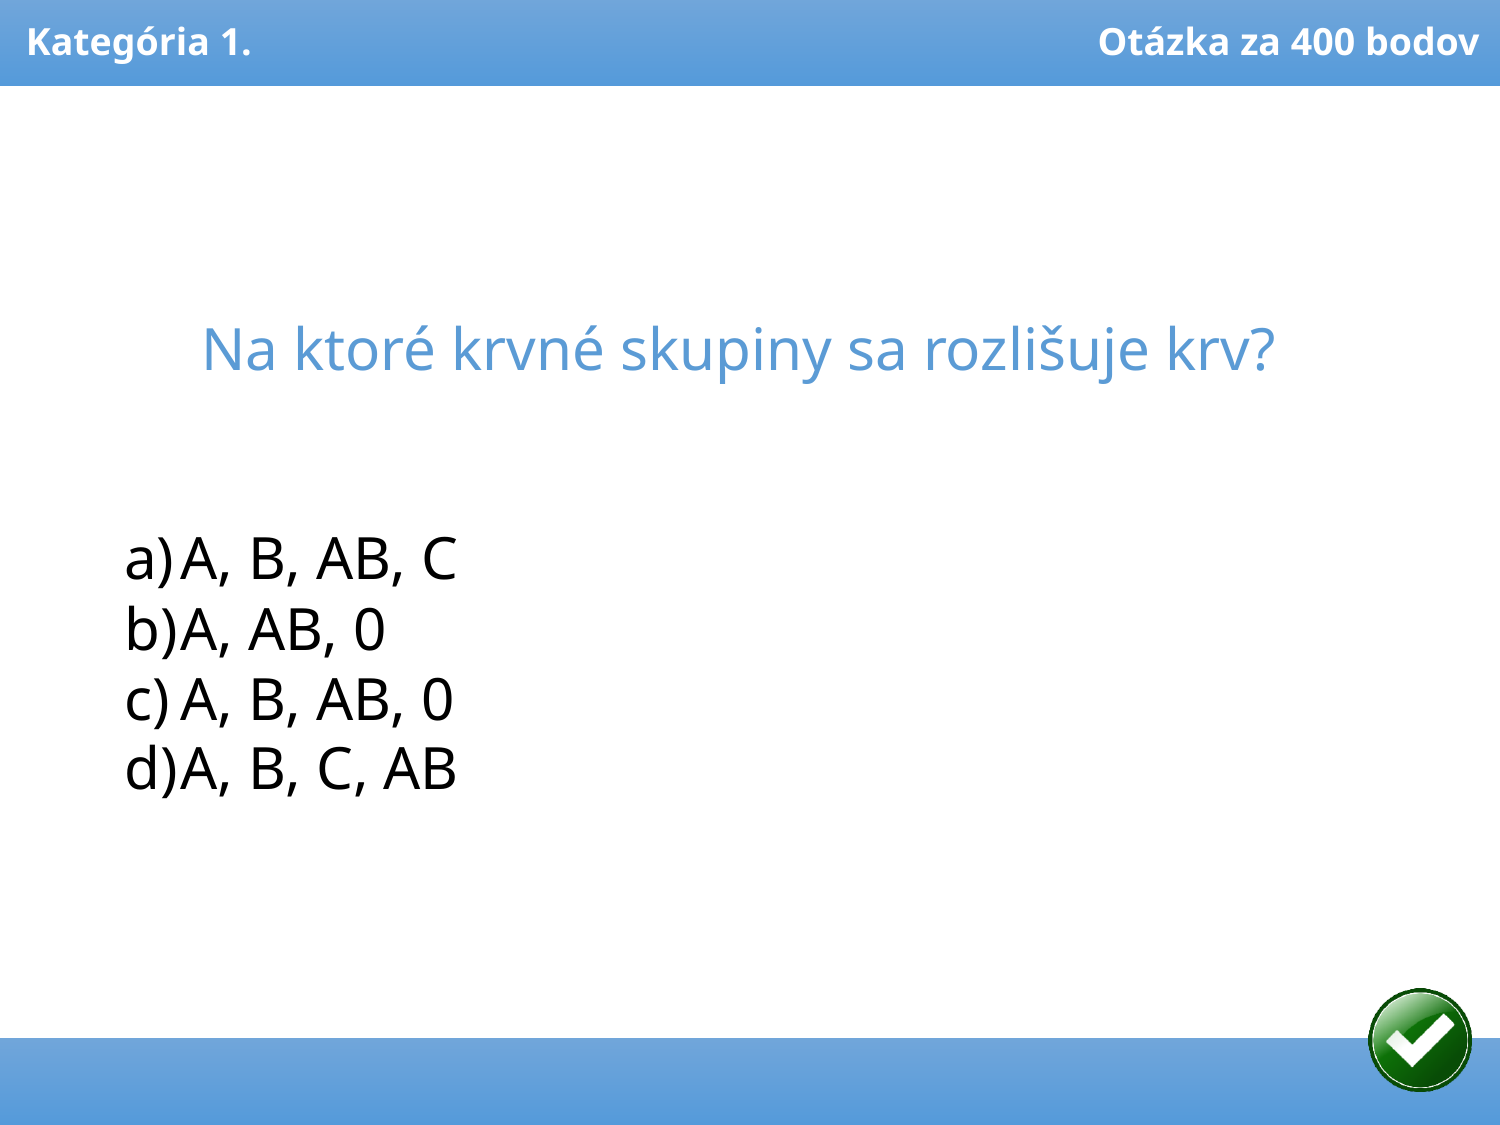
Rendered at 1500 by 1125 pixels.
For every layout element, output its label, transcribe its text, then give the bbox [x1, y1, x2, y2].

text_box Kategória 1. [11, 10, 453, 71]
text_box Na ktoré krvné skupiny sa rozlišuje krv? A, B, AB, C A, AB, 0 A, B, AB, 0 A, B, C, AB [109, 304, 1369, 809]
text_box Otázka za 400 bodov [1082, 11, 1495, 71]
picture [1368, 988, 1472, 1092]
text_box [0, 0, 1500, 87]
text_box [0, 1038, 1500, 1125]
